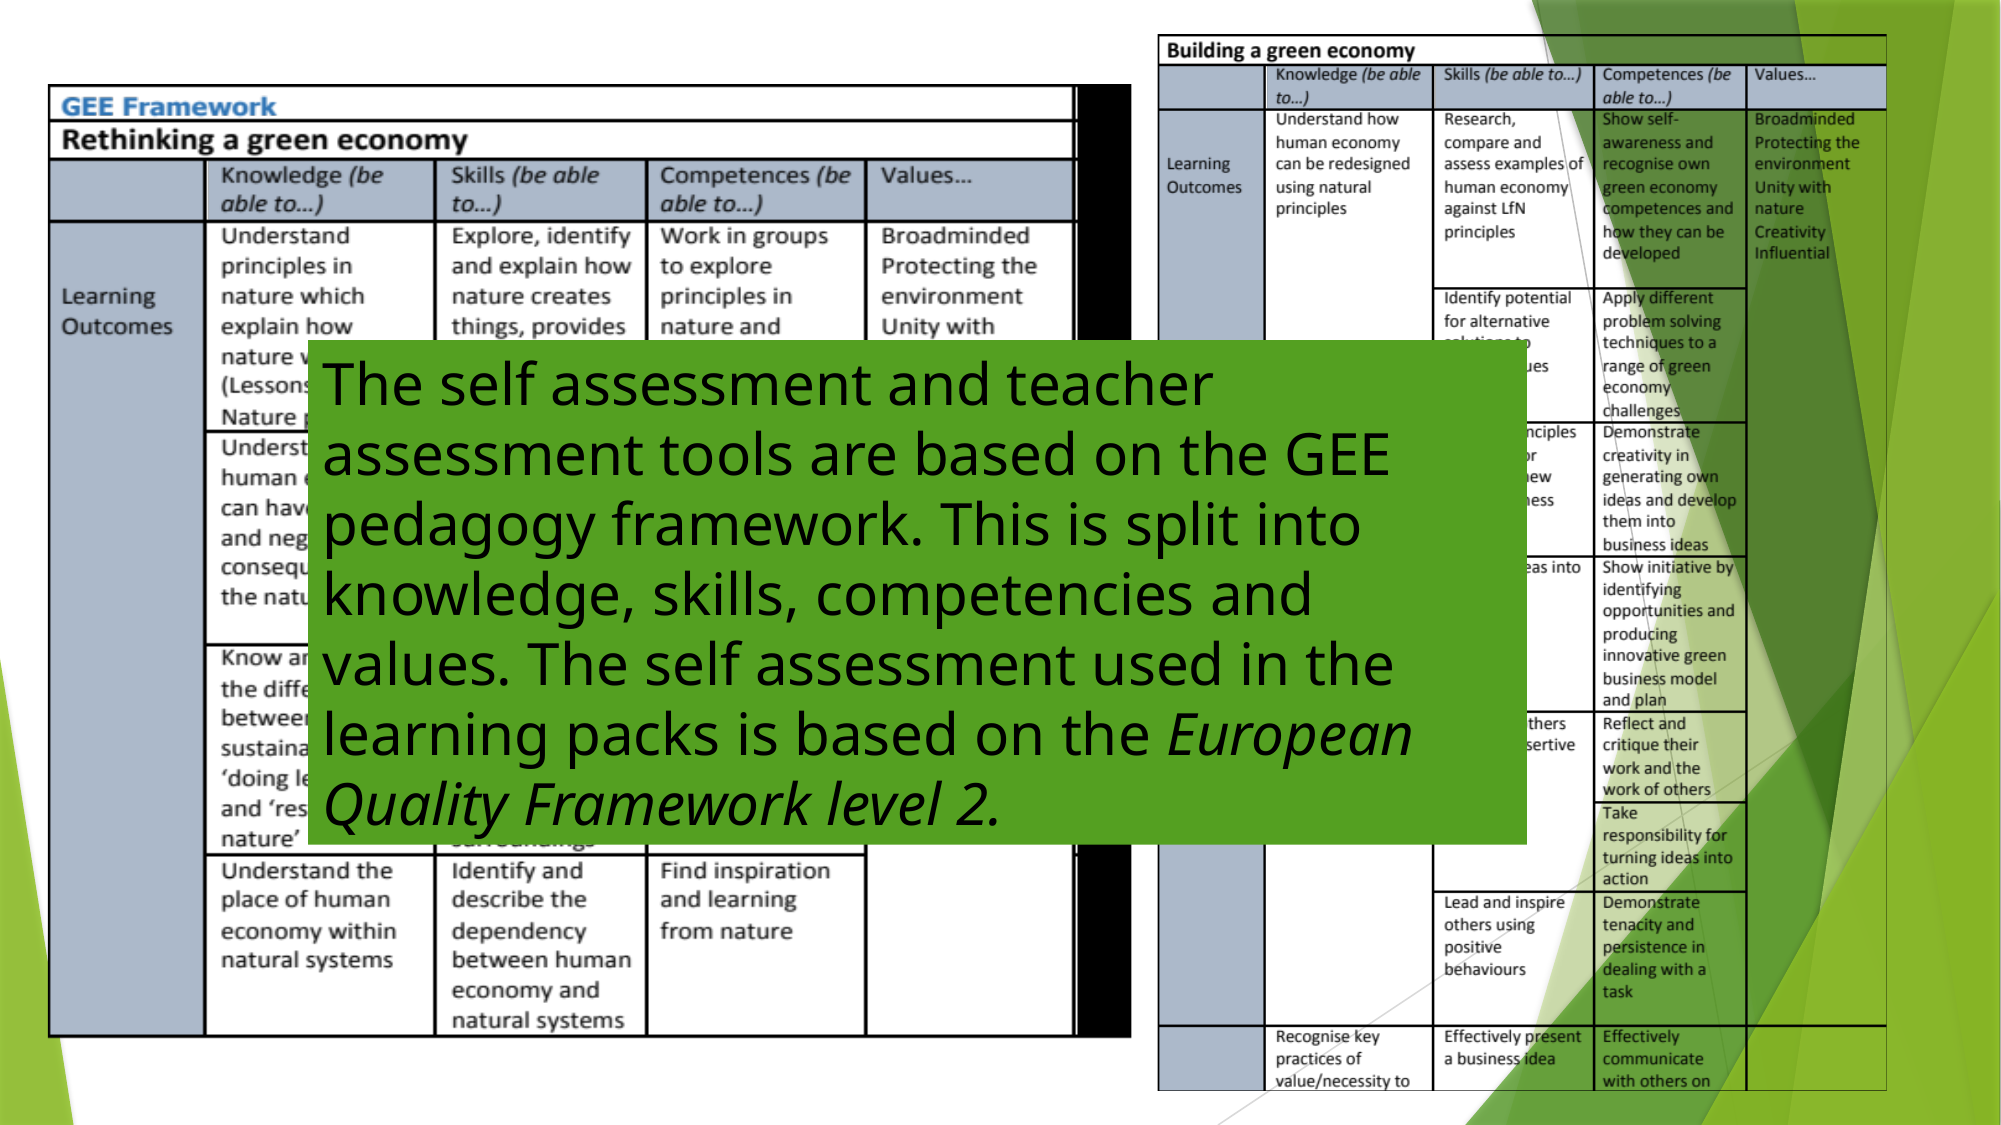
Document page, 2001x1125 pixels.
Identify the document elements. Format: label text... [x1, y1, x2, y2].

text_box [1157, 34, 1887, 1091]
text_box The self assessment and teacher assessment tools are based on the GEE pedagogy framework. This is split into knowledge, skills, competencies and values. The self assessment used in the learning packs is based on the European Quality Framework level 2. [1136, 340, 1152, 845]
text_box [47, 83, 1132, 1084]
